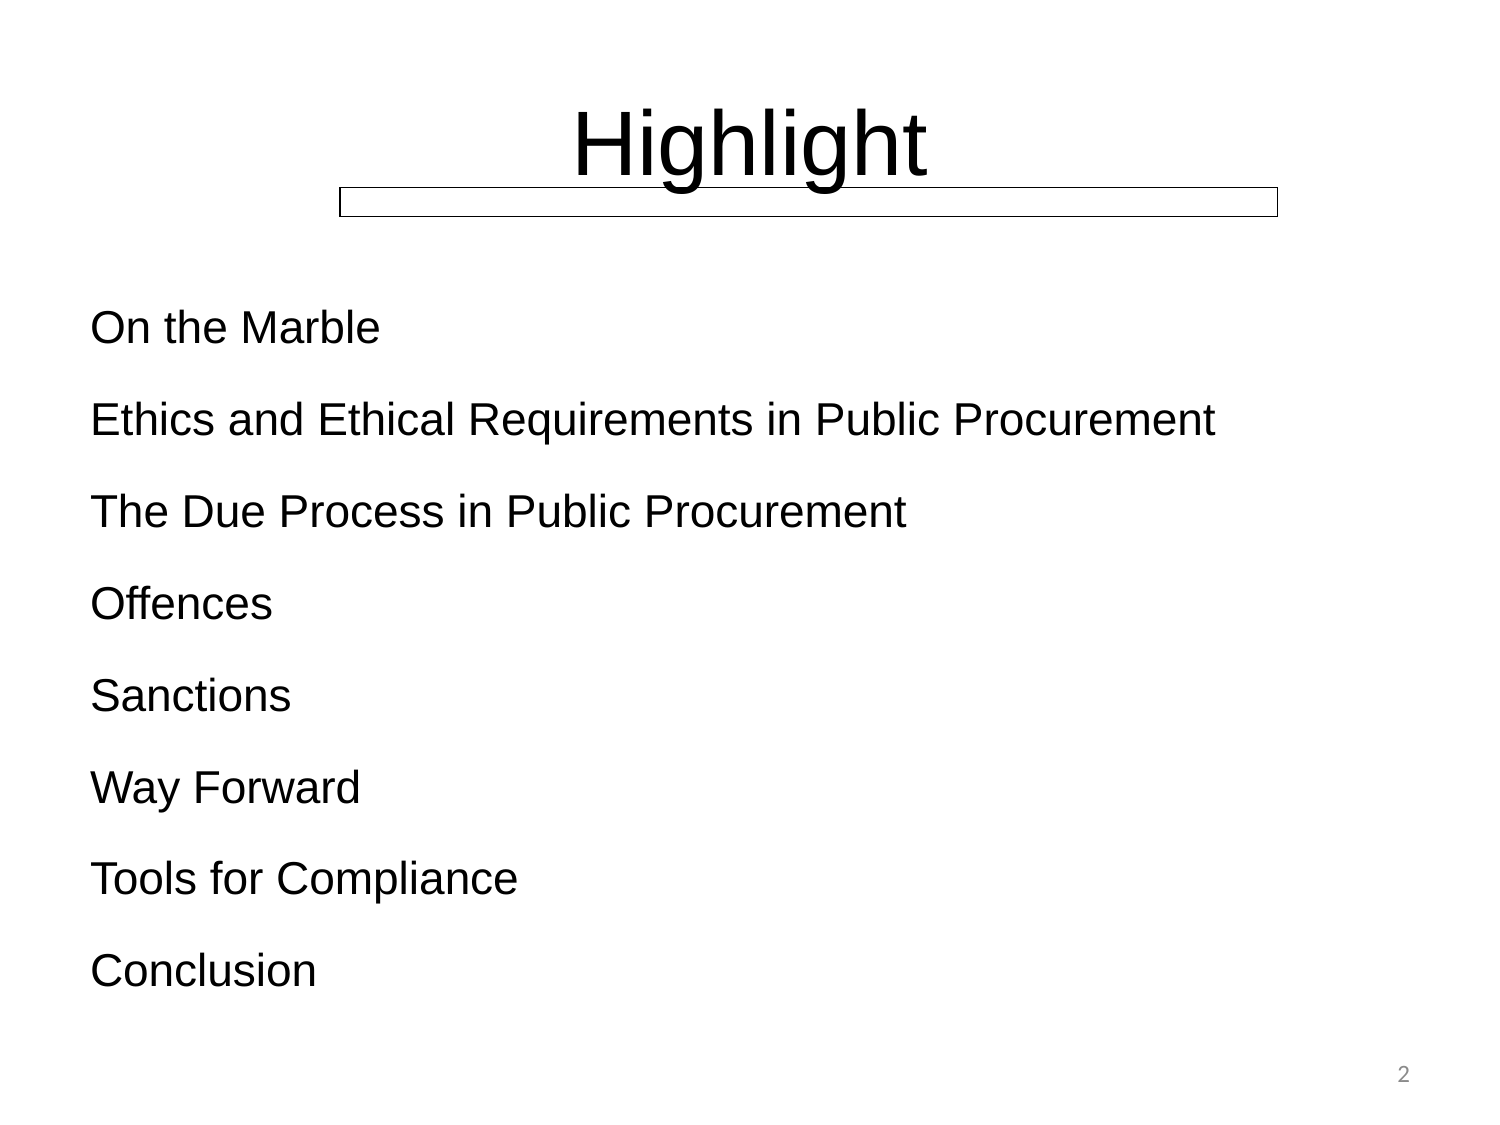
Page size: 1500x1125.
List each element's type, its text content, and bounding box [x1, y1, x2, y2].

list On the Marble Ethics and Ethical Requirements in Public Procurement The Due Process in Public Procurement Offences Sanctions Way Forward Tools for Compliance Conclusion [75, 262, 1425, 1005]
title Highlight [75, 45, 1425, 233]
slide_number 2 [1074, 1042, 1425, 1103]
text_box [339, 187, 1278, 217]
